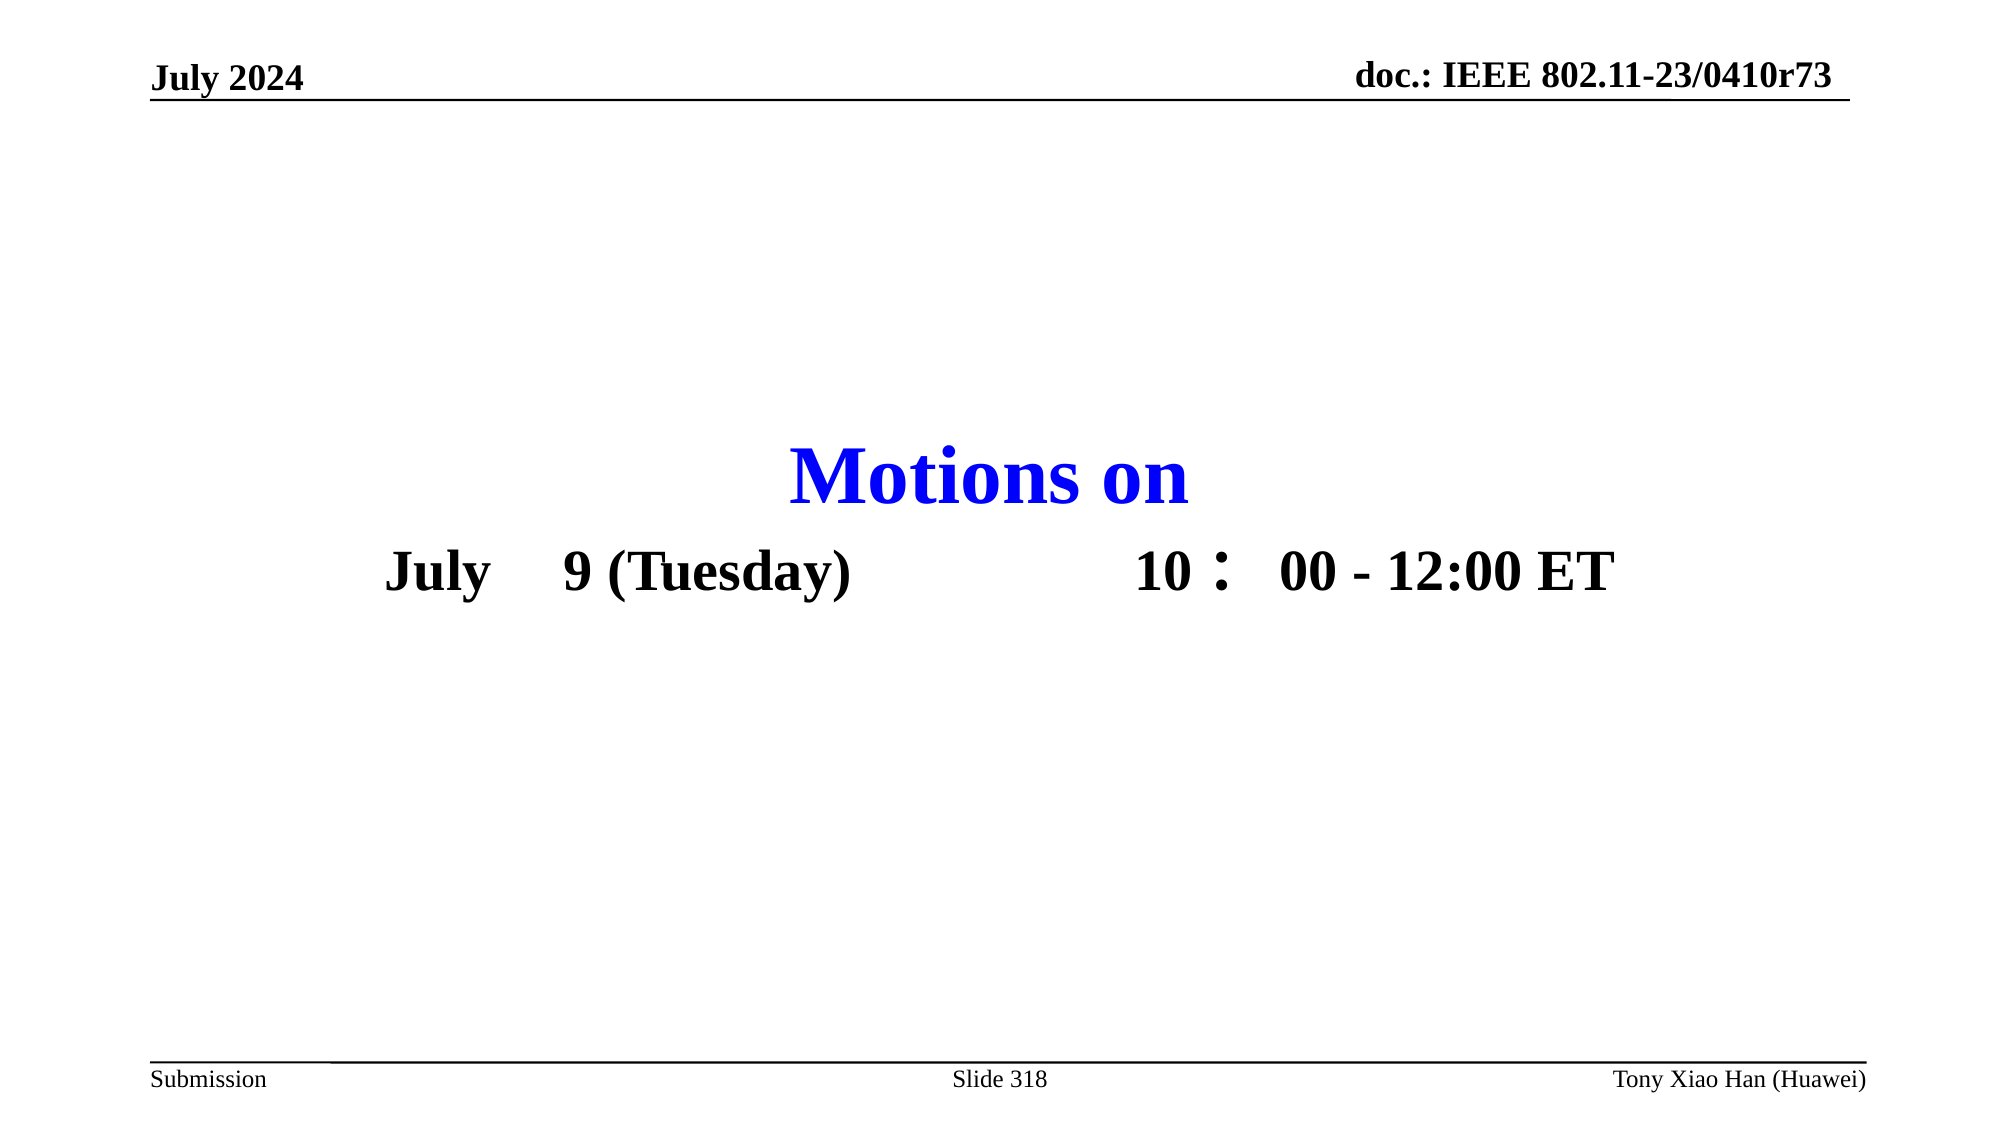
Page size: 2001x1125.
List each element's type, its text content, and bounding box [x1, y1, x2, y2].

text_box Motions on July 9 (Tuesday) 10：00 - 12:00 ET [362, 412, 1638, 950]
